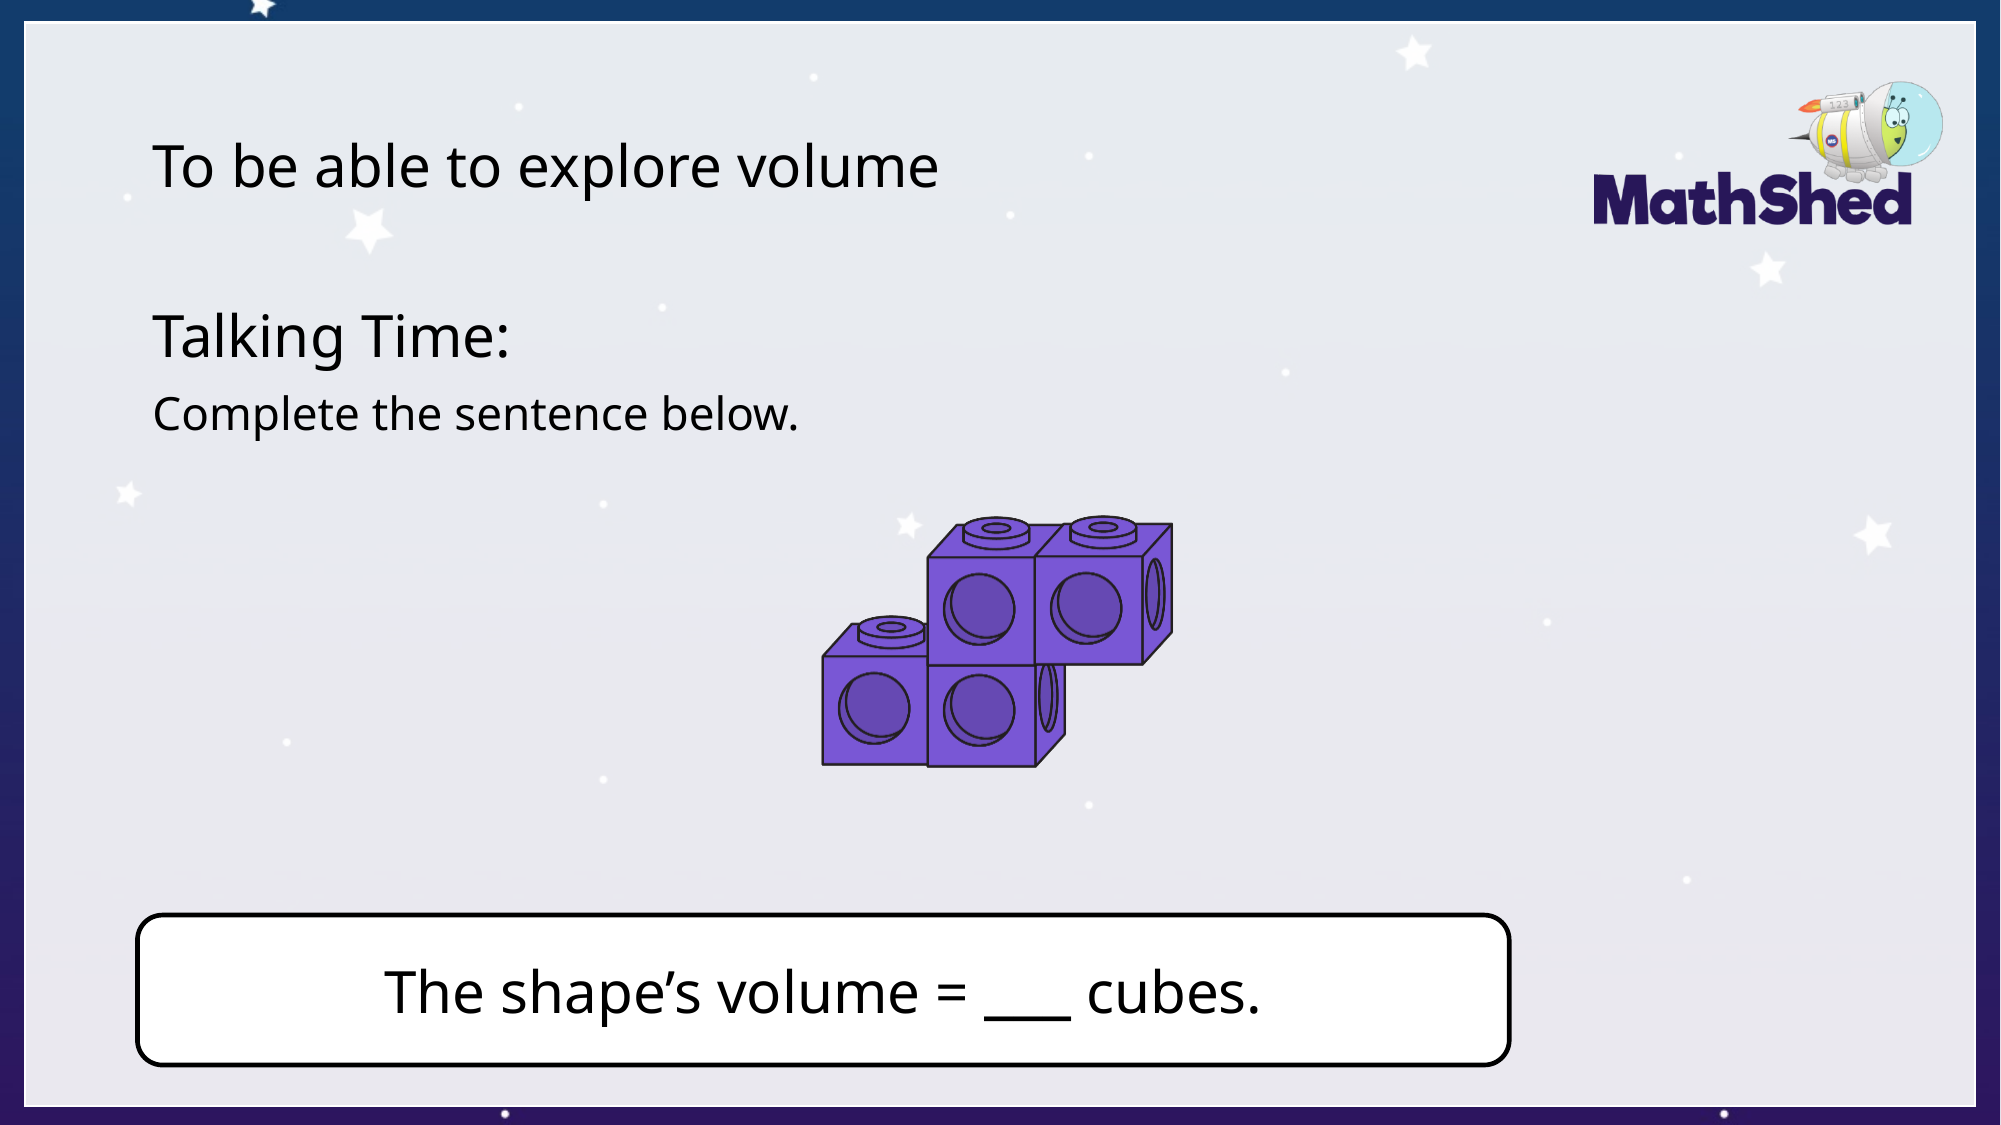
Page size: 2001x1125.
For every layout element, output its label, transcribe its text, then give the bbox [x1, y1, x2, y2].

text_box The shape’s volume = ___ cubes. [136, 914, 1511, 1067]
title To be able to explore volume [137, 59, 1578, 278]
picture [0, 0, 2001, 1125]
list Talking Time: Complete the sentence below. [137, 299, 1924, 1014]
